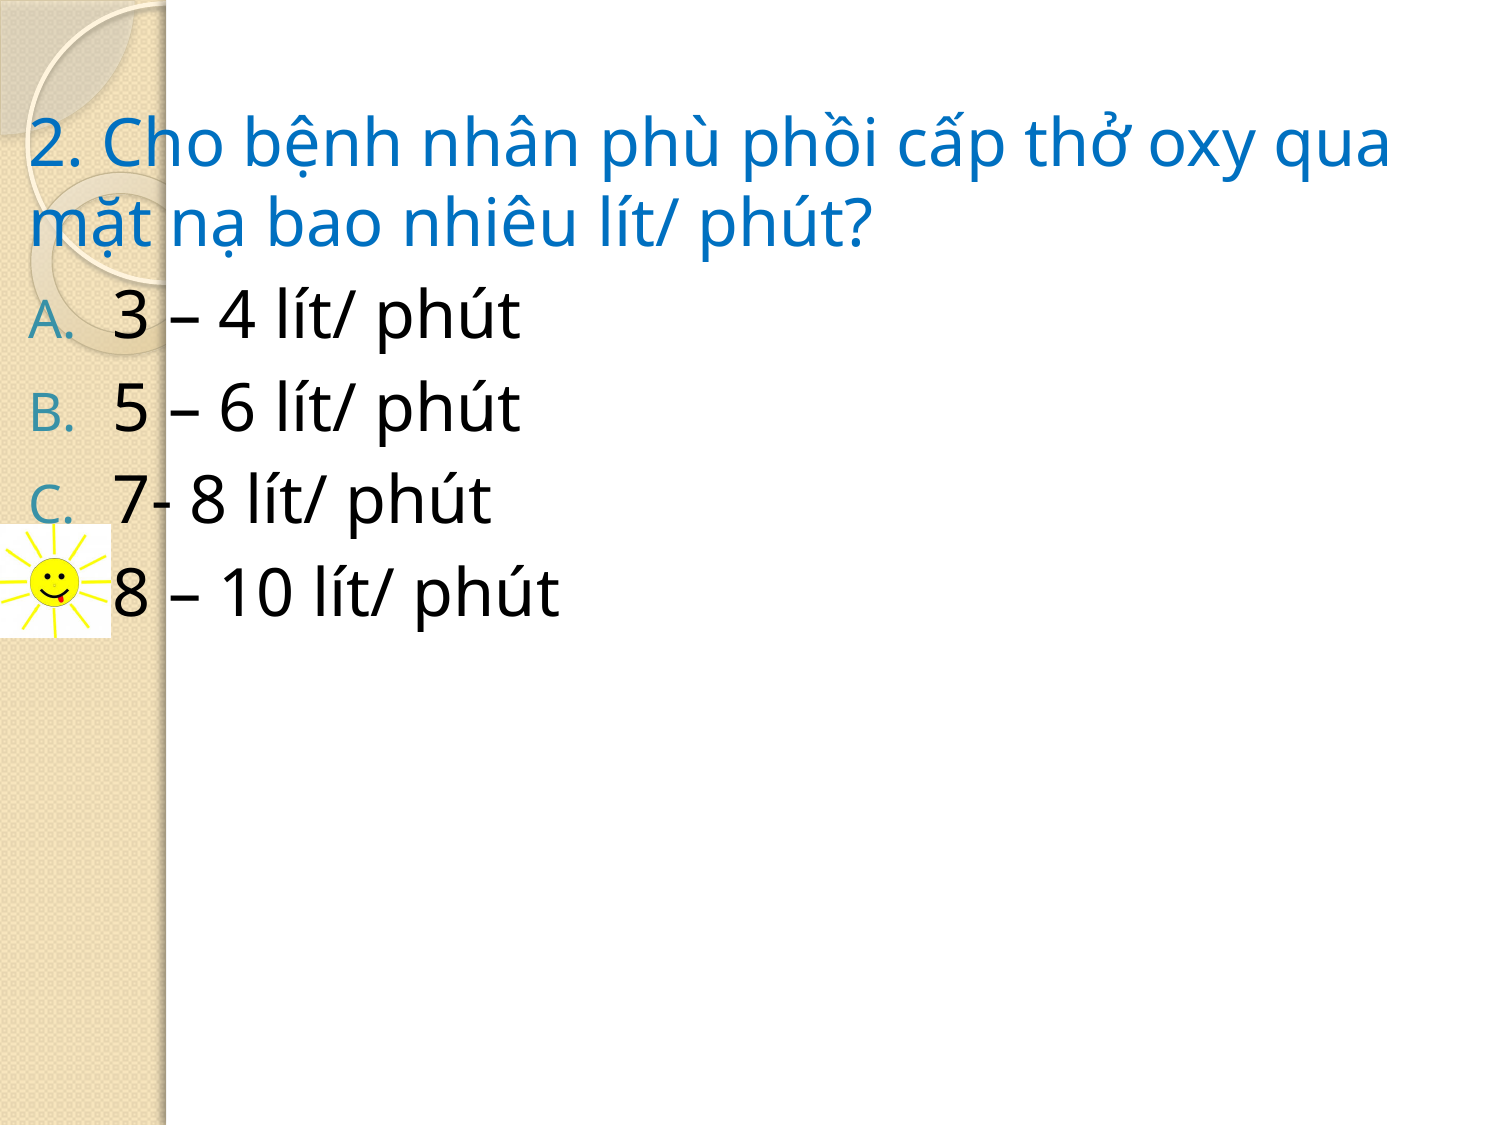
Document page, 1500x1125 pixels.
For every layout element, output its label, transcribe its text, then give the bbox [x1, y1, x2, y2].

list 2. Cho bệnh nhân phù phồi cấp thở oxy qua mặt nạ bao nhiêu lít/ phút? 3 – 4 lít/ phút 5 – 6 lít/ phút 7- 8 lít/ phút 8 – 10 lít/ phút [0, 0, 1500, 1125]
picture [0, 524, 112, 638]
